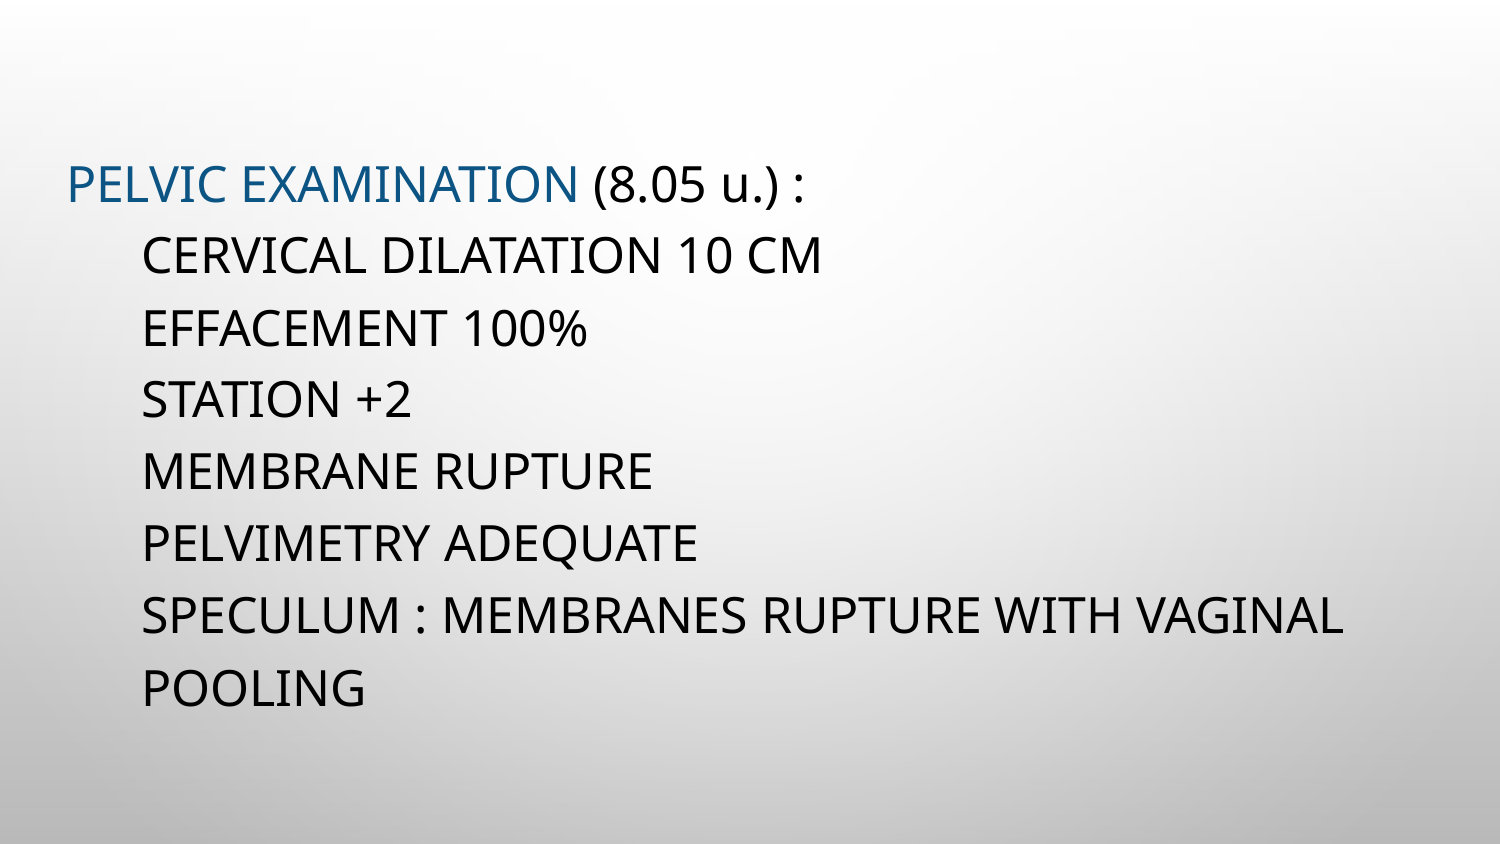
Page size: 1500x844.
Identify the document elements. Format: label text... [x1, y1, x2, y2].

list Pelvic examination (8.05 น.) : cervical dilatation 10 cm effacement 100% station +2 membrane rupture pelvimetry adequate Speculum : membranes rupture with vaginal pooling [51, 125, 1449, 750]
picture [0, 0, 1500, 844]
